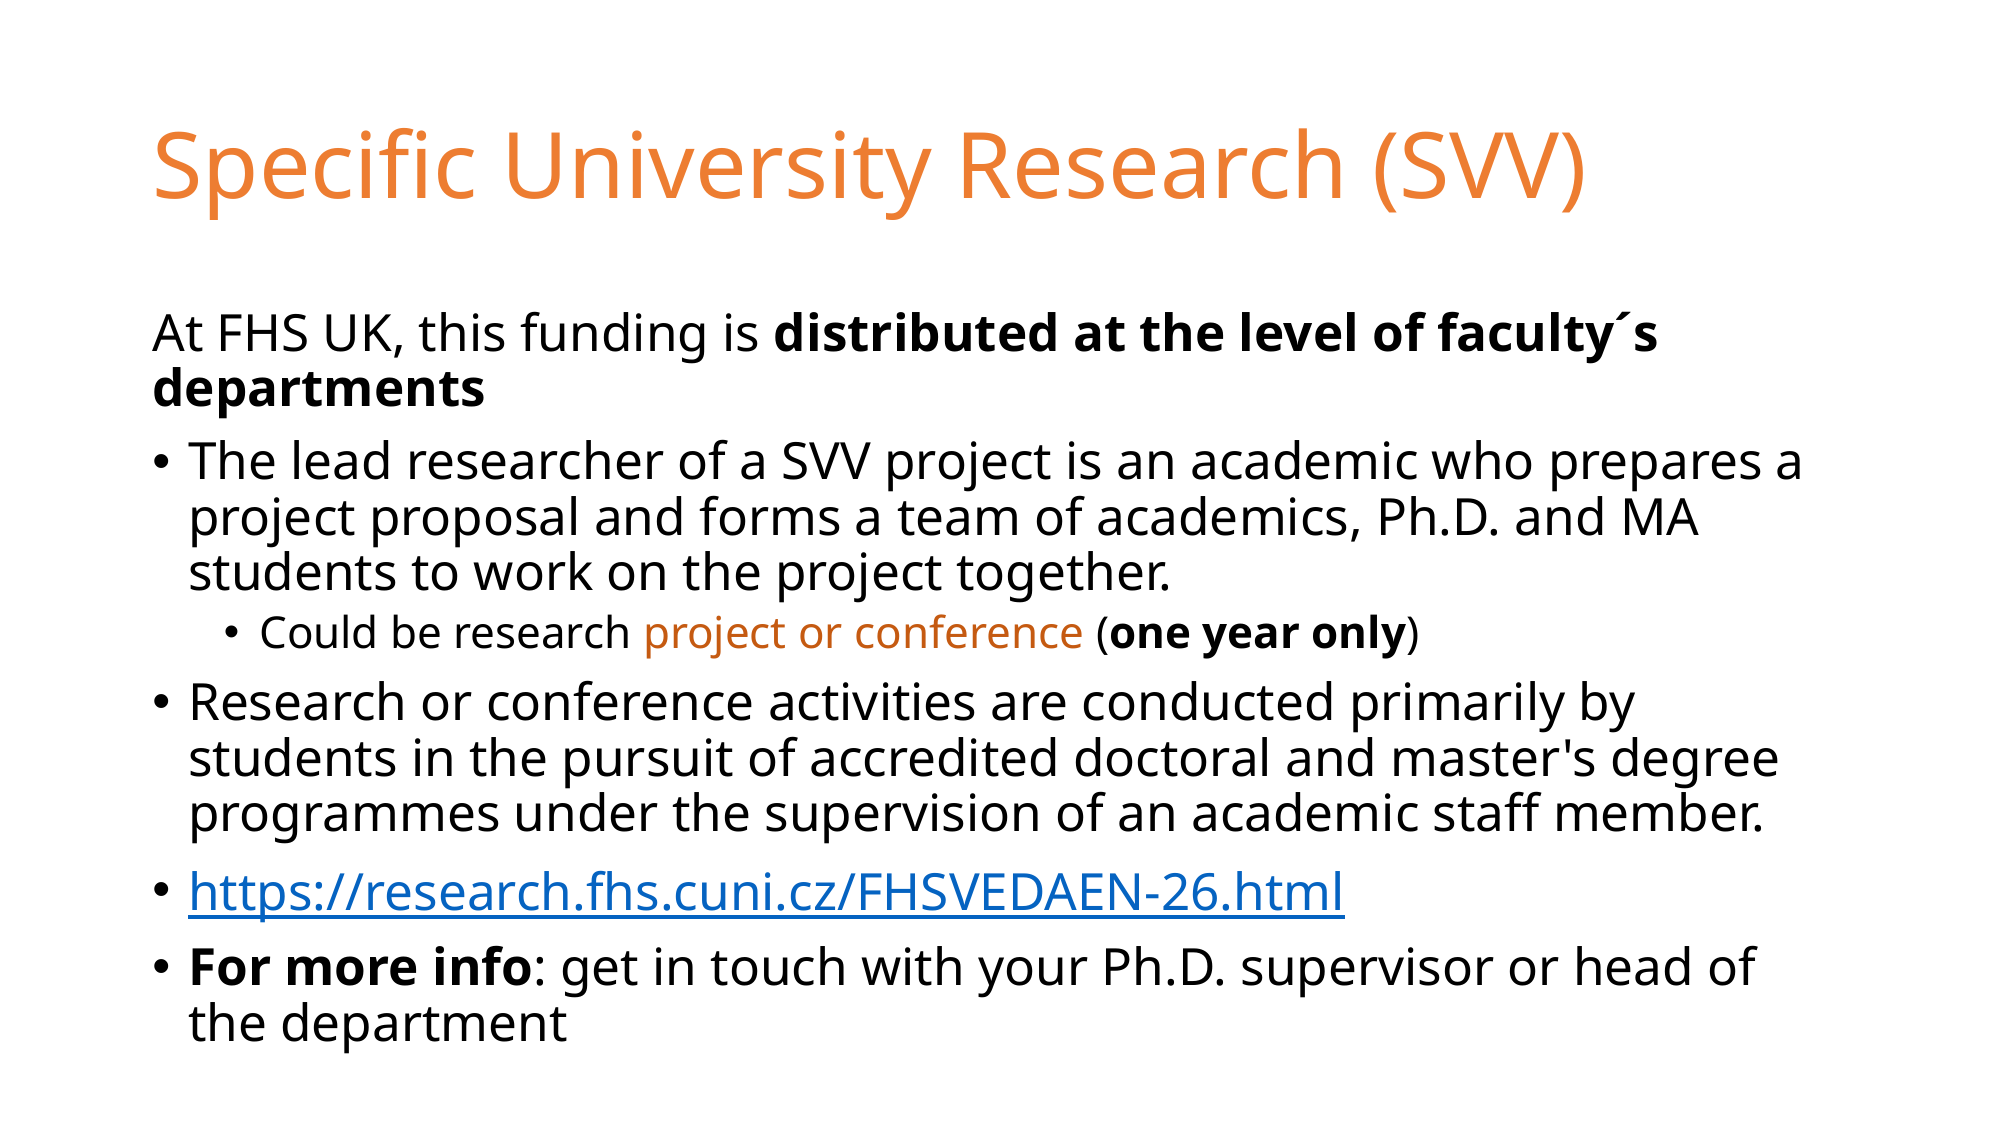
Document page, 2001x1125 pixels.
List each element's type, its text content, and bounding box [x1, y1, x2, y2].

list At FHS UK, this funding is distributed at the level of faculty´s departments The lead researcher of a SVV project is an academic who prepares a project proposal and forms a team of academics, Ph.D. and MA students to work on the project together. Could be research project or conference (one year only) Research or conference activities are conducted primarily by students in the pursuit of accredited doctoral and master's degree programmes under the supervision of an academic staff member. https://research.fhs.cuni.cz/FHSVEDAEN-26.html For more info: get in touch with your Ph.D. supervisor or head of the department [137, 299, 1863, 1068]
title Specific University Research (SVV) [137, 59, 1863, 278]
